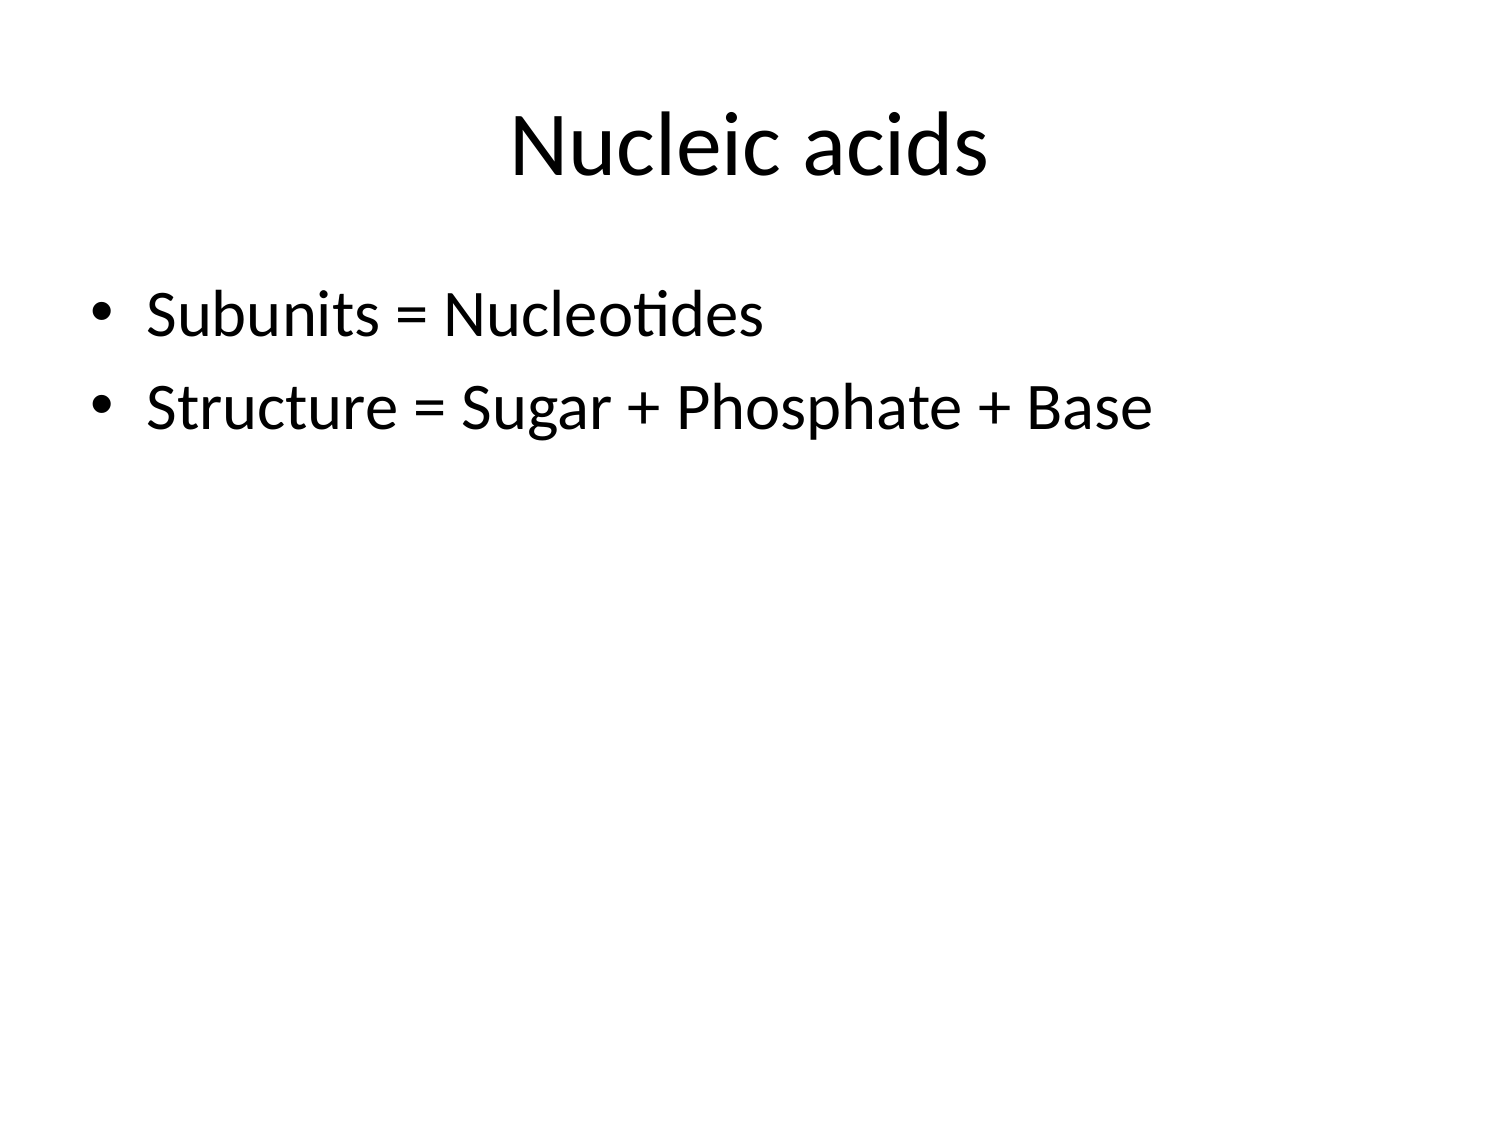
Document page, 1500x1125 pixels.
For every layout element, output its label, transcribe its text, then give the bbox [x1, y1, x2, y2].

list Subunits = Nucleotides Structure = Sugar + Phosphate + Base [75, 262, 1425, 1005]
title Nucleic acids [75, 45, 1425, 233]
